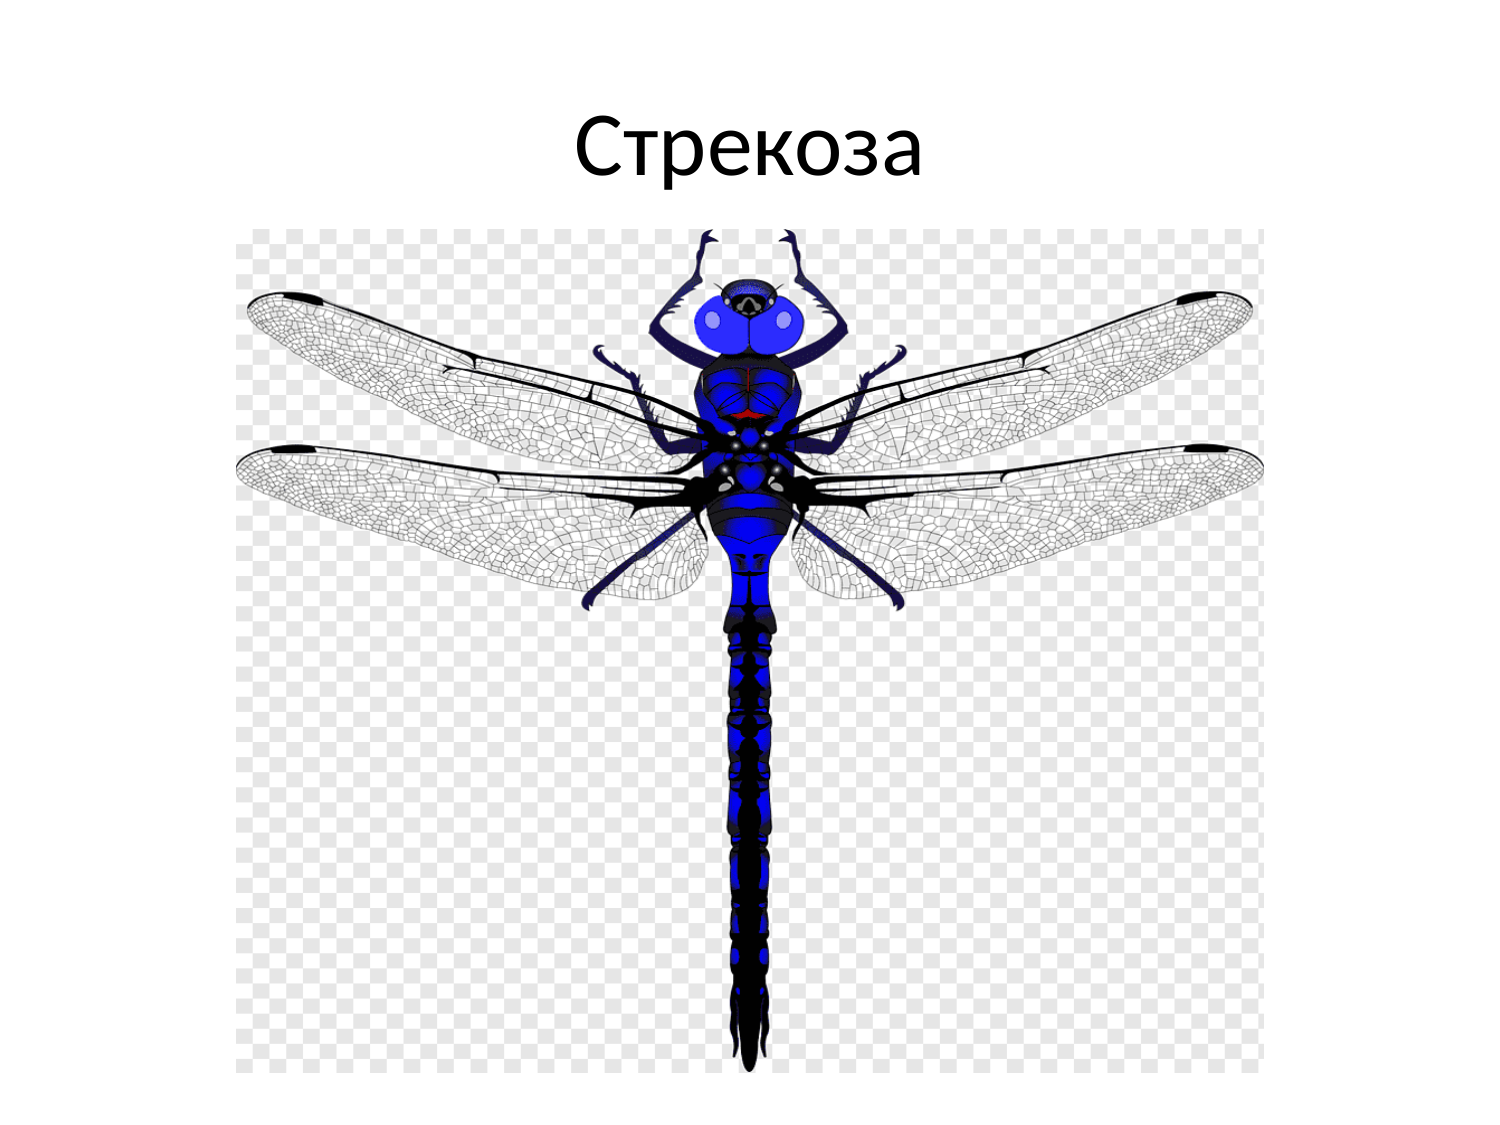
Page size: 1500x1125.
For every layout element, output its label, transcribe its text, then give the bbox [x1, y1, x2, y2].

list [235, 228, 1264, 1073]
title Стрекоза [75, 45, 1425, 233]
